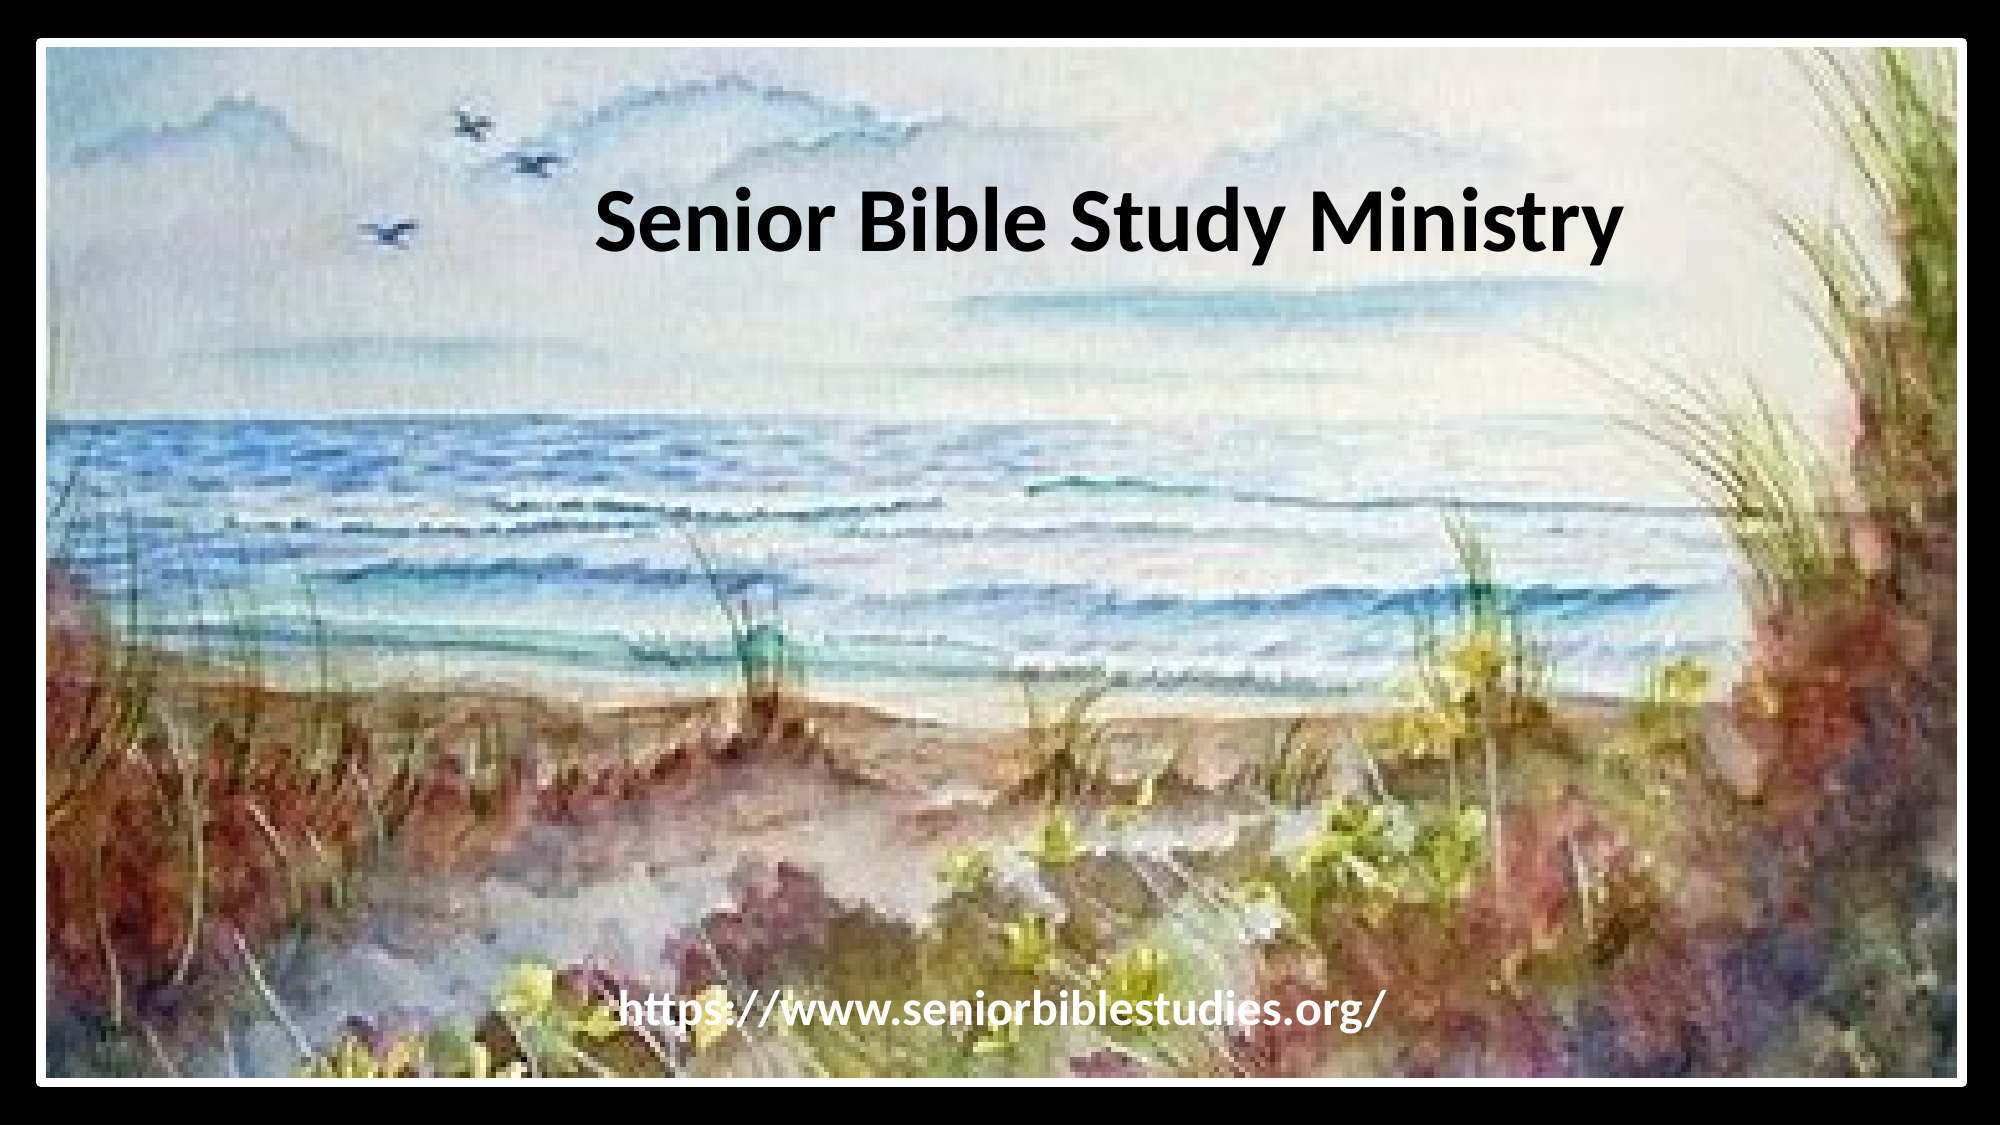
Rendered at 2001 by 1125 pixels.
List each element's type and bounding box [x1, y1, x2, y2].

text_box [114, 169, 414, 734]
picture [45, 46, 1958, 1078]
